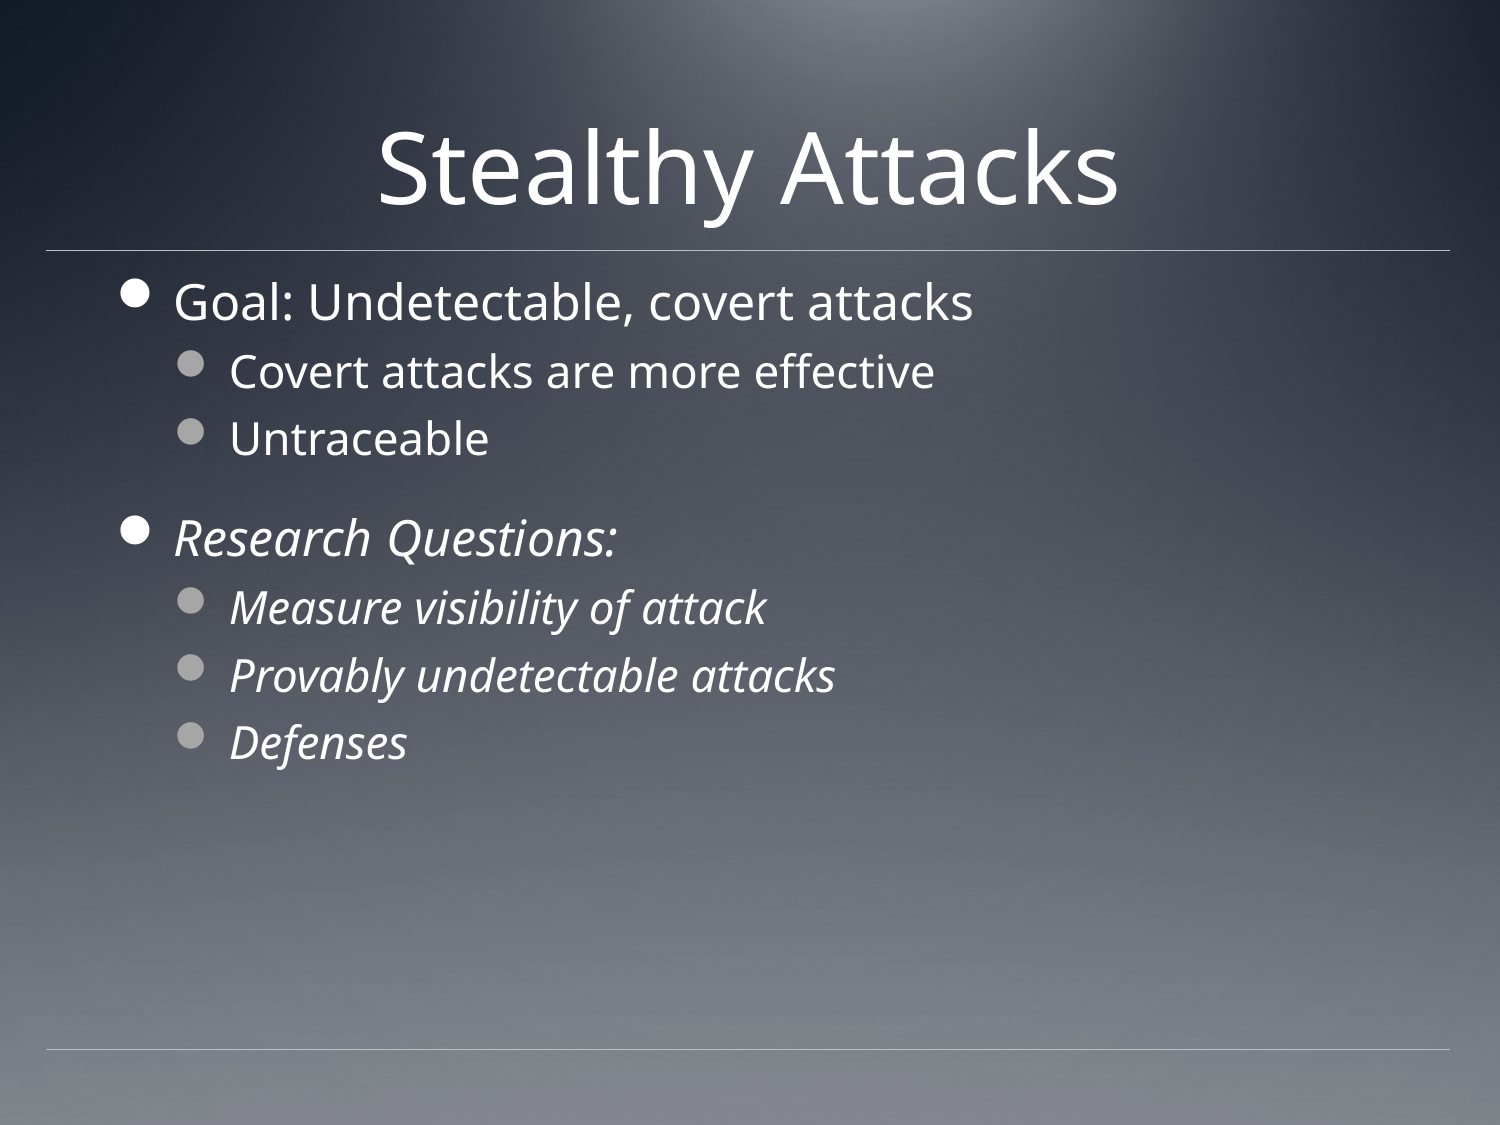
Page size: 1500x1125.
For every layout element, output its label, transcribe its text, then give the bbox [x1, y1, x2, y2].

title Stealthy Attacks [105, 17, 1394, 233]
list Goal: Undetectable, covert attacks Covert attacks are more effective Untraceable Research Questions: Measure visibility of attack Provably undetectable attacks Defenses [101, 262, 1394, 1024]
